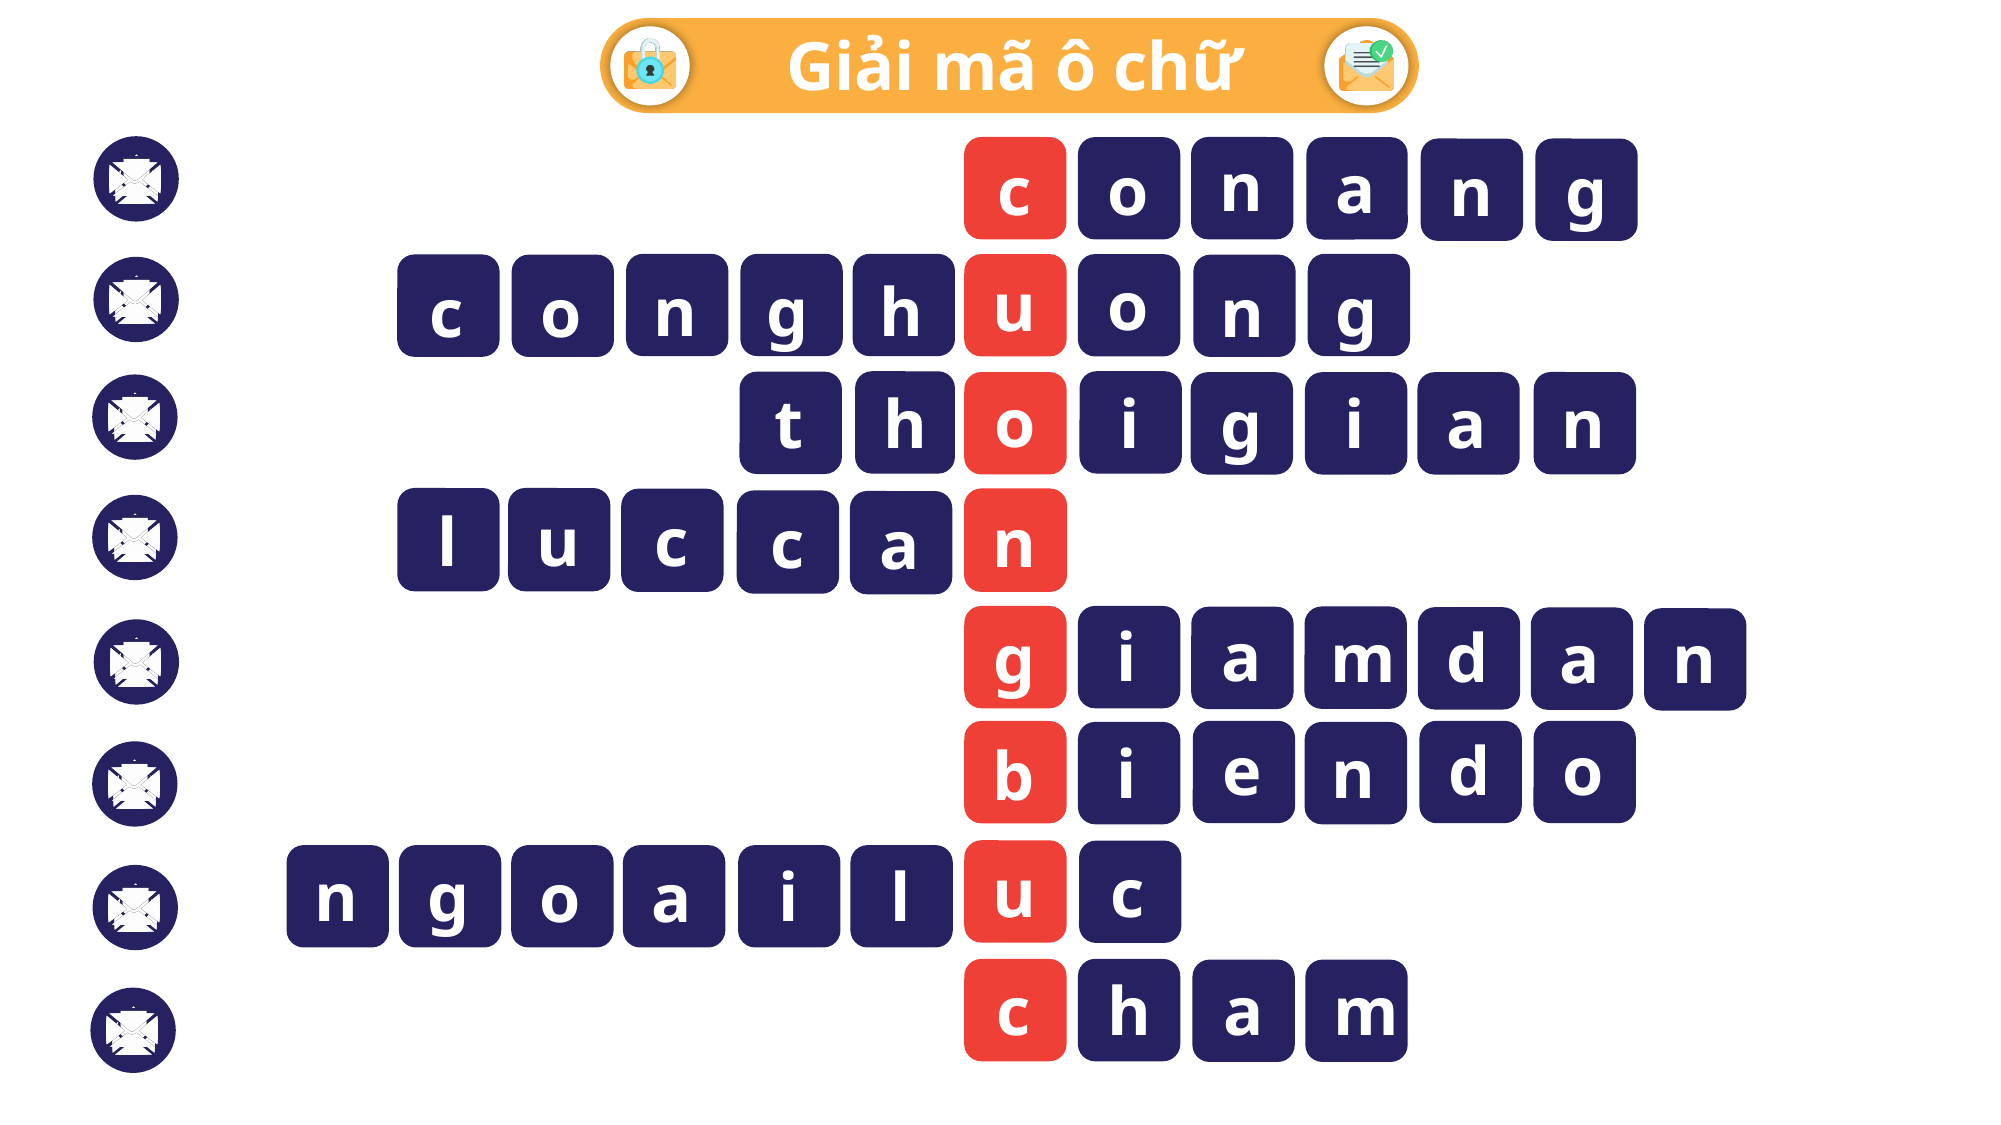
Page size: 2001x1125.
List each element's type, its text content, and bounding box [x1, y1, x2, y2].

text_box c [408, 262, 485, 358]
text_box [963, 719, 1068, 825]
text_box i [1088, 607, 1165, 703]
text_box [621, 844, 727, 949]
text_box [963, 839, 1068, 944]
text_box m [1318, 961, 1395, 1057]
text_box [620, 106, 1399, 115]
text_box [1303, 371, 1409, 476]
text_box a [862, 495, 939, 590]
text_box [1354, 17, 1400, 26]
text_box i [1088, 724, 1165, 819]
text_box g [1318, 262, 1395, 358]
text_box [1529, 606, 1635, 711]
text_box n [1203, 137, 1280, 232]
text_box [285, 844, 390, 949]
text_box d [1430, 608, 1506, 704]
text_box c [1090, 843, 1166, 939]
text_box i [750, 847, 827, 943]
text_box a [633, 848, 710, 944]
text_box [851, 252, 957, 357]
text_box c [633, 492, 710, 588]
text_box [397, 844, 503, 949]
picture [109, 275, 161, 324]
text_box [1189, 371, 1295, 476]
text_box o [1545, 721, 1622, 817]
text_box [510, 844, 615, 949]
text_box [1076, 253, 1182, 358]
text_box [510, 253, 616, 358]
text_box [1191, 958, 1296, 1064]
text_box n [1315, 724, 1392, 819]
text_box u [976, 843, 1053, 938]
text_box [91, 863, 179, 952]
text_box u [976, 257, 1053, 352]
text_box l [409, 492, 486, 587]
text_box b [975, 725, 1052, 821]
picture [108, 883, 160, 932]
text_box h [863, 262, 940, 358]
text_box [1409, 35, 1420, 97]
text_box [92, 255, 180, 344]
text_box n [1545, 374, 1622, 470]
text_box n [1204, 263, 1281, 358]
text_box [610, 26, 690, 106]
text_box [1532, 719, 1637, 825]
text_box [92, 135, 180, 223]
text_box [396, 253, 501, 358]
text_box l [862, 847, 939, 943]
text_box a [1317, 139, 1394, 235]
text_box n [976, 493, 1053, 589]
text_box o [522, 848, 599, 944]
text_box g [1548, 142, 1624, 237]
text_box n [637, 262, 714, 358]
text_box [91, 740, 179, 828]
text_box [1077, 839, 1183, 944]
text_box [1305, 136, 1409, 241]
text_box [396, 486, 501, 593]
text_box o [522, 263, 599, 358]
text_box [737, 844, 842, 949]
text_box c [976, 140, 1053, 236]
text_box n [1433, 142, 1510, 237]
text_box [620, 487, 725, 594]
text_box i [1316, 374, 1393, 470]
text_box [1076, 604, 1182, 710]
text_box t [751, 374, 827, 470]
text_box [963, 604, 1068, 710]
text_box d [1431, 721, 1507, 817]
text_box [1303, 720, 1409, 826]
text_box [91, 373, 179, 461]
text_box [962, 487, 1069, 594]
text_box [1419, 137, 1525, 242]
text_box e [1204, 721, 1281, 817]
text_box o [1090, 256, 1167, 352]
text_box [963, 253, 1068, 358]
text_box [963, 371, 1068, 476]
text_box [1324, 26, 1409, 106]
text_box [1418, 719, 1523, 825]
picture [108, 759, 160, 809]
text_box [1191, 719, 1297, 825]
text_box o [1090, 140, 1167, 236]
text_box i [1091, 374, 1168, 470]
text_box [1076, 957, 1182, 1063]
text_box [963, 135, 1068, 241]
text_box a [1541, 609, 1618, 705]
text_box [89, 986, 177, 1075]
text_box h [867, 374, 944, 470]
text_box [849, 844, 954, 949]
text_box [735, 489, 841, 595]
text_box [1416, 606, 1522, 711]
text_box u [520, 492, 597, 587]
text_box a [1203, 607, 1280, 703]
text_box a [1205, 961, 1282, 1057]
text_box [619, 17, 675, 26]
text_box [1306, 252, 1412, 357]
picture [106, 1006, 158, 1055]
text_box Giải mã ô chữ [675, 16, 1354, 112]
text_box g [976, 609, 1053, 705]
text_box [91, 493, 179, 582]
text_box o [976, 373, 1053, 469]
picture [109, 154, 161, 204]
text_box [1076, 720, 1182, 826]
text_box [848, 489, 954, 596]
picture [109, 637, 161, 687]
text_box [1534, 137, 1639, 242]
text_box [1304, 958, 1409, 1064]
text_box [1416, 371, 1521, 476]
text_box g [749, 262, 826, 358]
text_box [506, 486, 612, 593]
text_box c [975, 961, 1052, 1057]
text_box [738, 370, 843, 476]
text_box [1189, 135, 1295, 241]
text_box [92, 618, 181, 706]
text_box [1303, 605, 1408, 710]
text_box [1643, 607, 1748, 712]
text_box n [1656, 609, 1733, 705]
text_box [1190, 605, 1295, 711]
text_box g [410, 847, 487, 943]
text_box h [1091, 961, 1167, 1057]
text_box [599, 34, 610, 97]
text_box [963, 957, 1068, 1063]
text_box [624, 252, 730, 357]
text_box [1192, 253, 1297, 358]
text_box g [1203, 375, 1279, 471]
text_box c [749, 494, 825, 590]
text_box n [298, 847, 375, 943]
text_box a [1428, 374, 1505, 470]
picture [108, 513, 160, 562]
text_box m [1315, 608, 1392, 704]
text_box [854, 370, 956, 475]
text_box [1532, 370, 1638, 476]
text_box [1078, 370, 1183, 475]
text_box [1076, 136, 1182, 241]
picture [108, 392, 160, 442]
text_box [739, 252, 844, 358]
